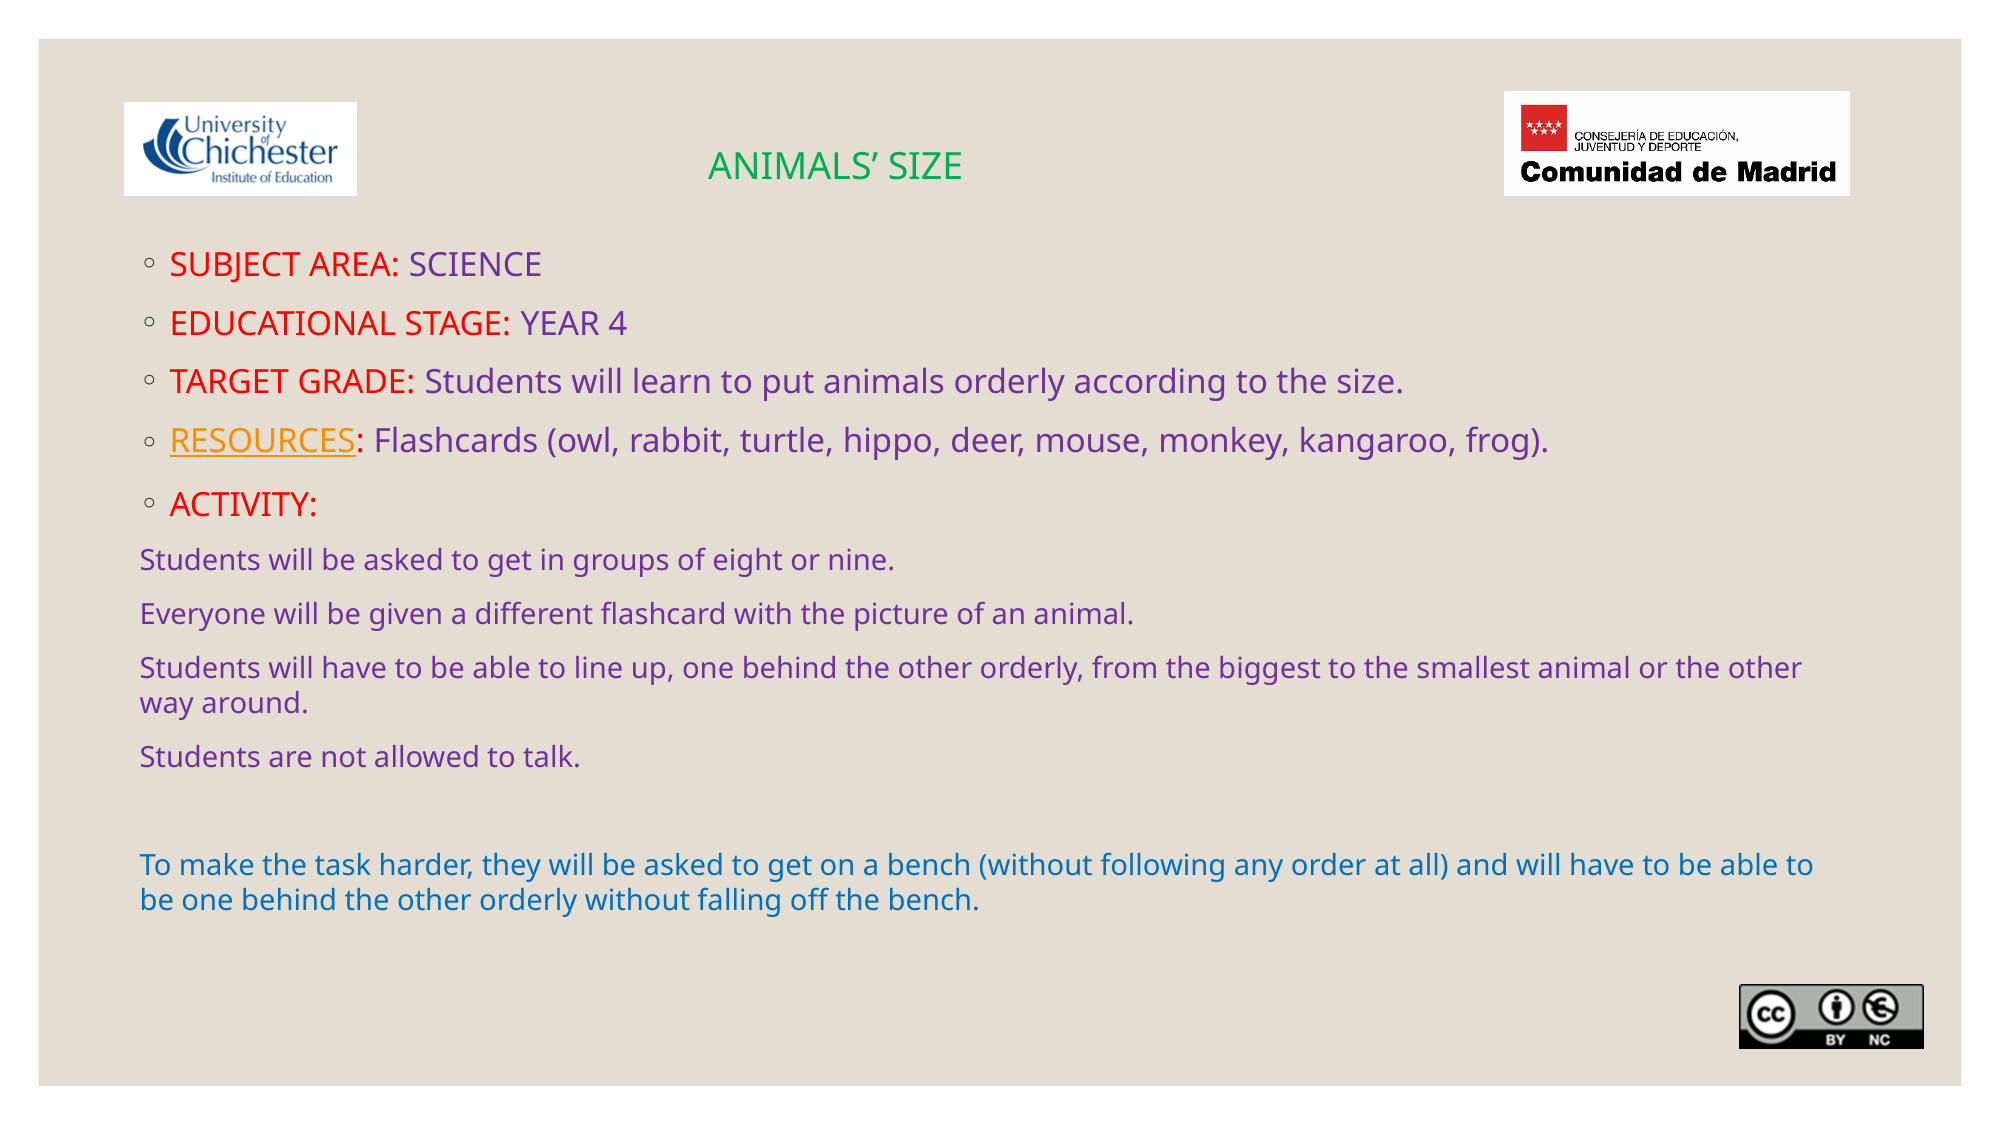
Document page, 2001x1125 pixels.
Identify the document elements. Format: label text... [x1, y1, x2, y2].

picture [1504, 91, 1850, 196]
list SUBJECT AREA: SCIENCE EDUCATIONAL STAGE: YEAR 4 TARGET GRADE: Students will learn to put animals orderly according to the size. RESOURCES: Flashcards (owl, rabbit, turtle, hippo, deer, mouse, monkey, kangaroo, frog). ACTIVITY: Students will be asked to get in groups of eight or nine. Everyone will be given a different flashcard with the picture of an animal. Students will have to be able to line up, one behind the other orderly, from the biggest to the smallest animal or the other way around. Students are not allowed to talk. To make the task harder, they will be asked to get on a bench (without following any order at all) and will have to be able to be one behind the other orderly without falling off the bench. [124, 176, 1850, 1027]
picture [1738, 984, 1924, 1049]
text_box ANIMALS’ SIZE [444, 134, 1228, 195]
picture [124, 102, 357, 196]
